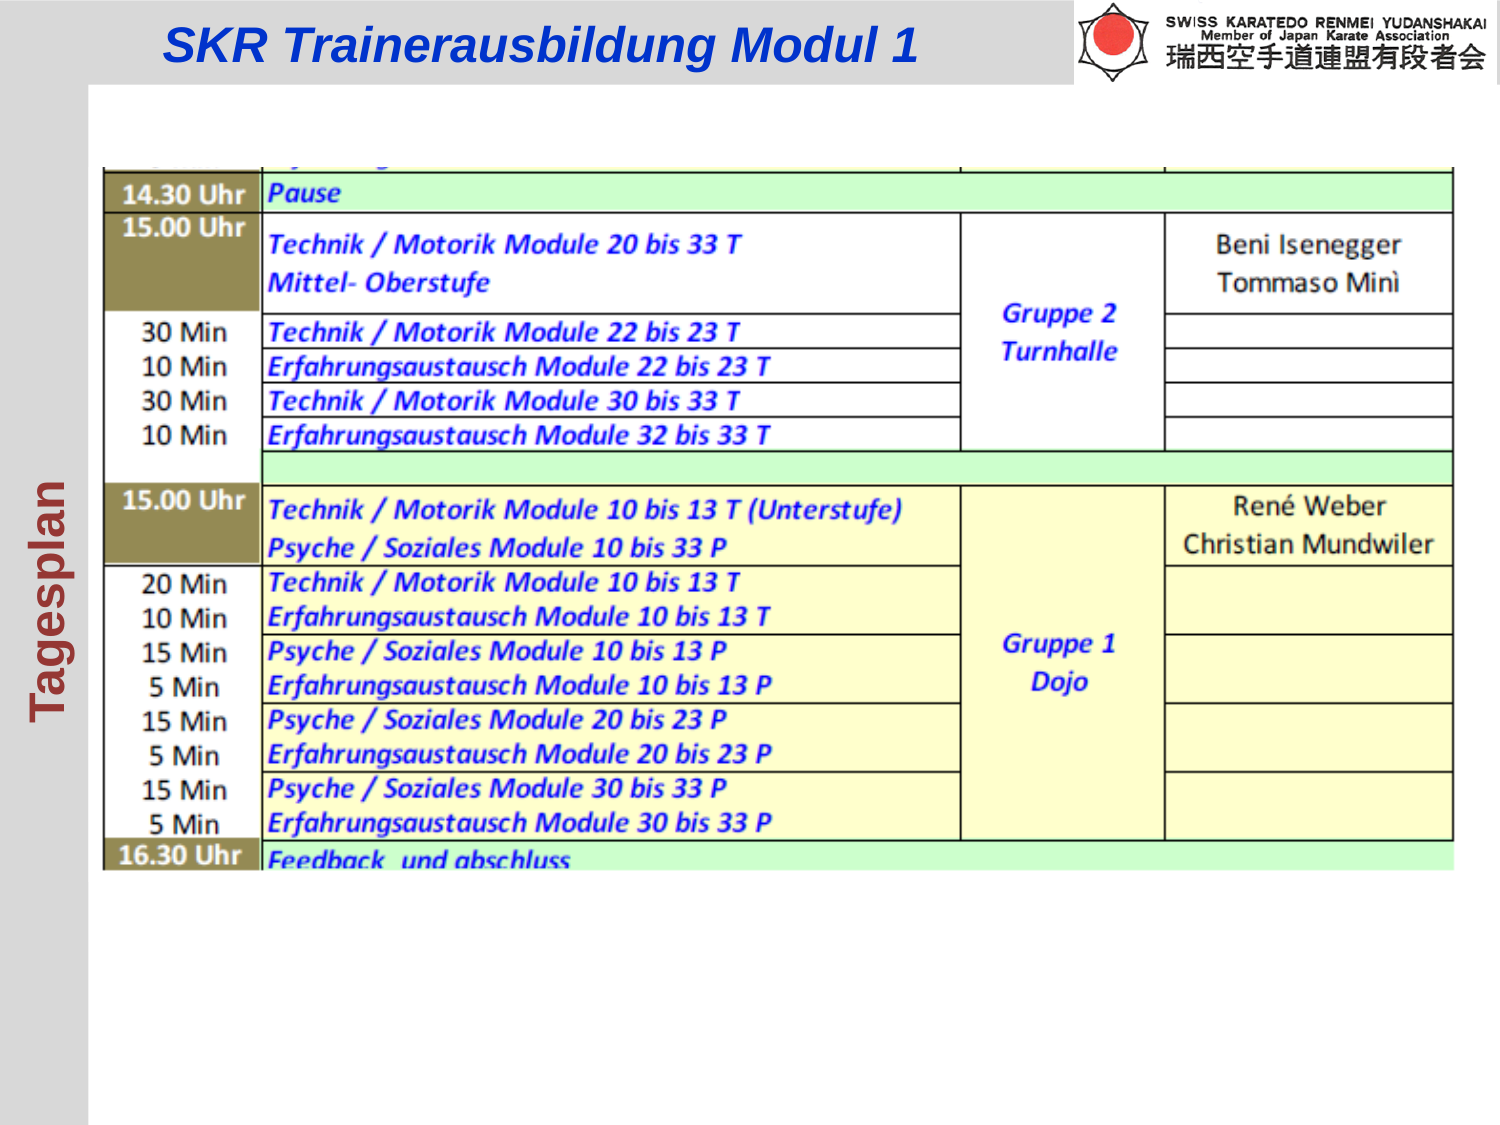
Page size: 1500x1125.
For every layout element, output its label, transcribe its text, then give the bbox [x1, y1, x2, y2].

text_box Tagesplan [0, 78, 89, 1125]
picture [1074, 0, 1497, 86]
picture [88, 167, 1471, 882]
